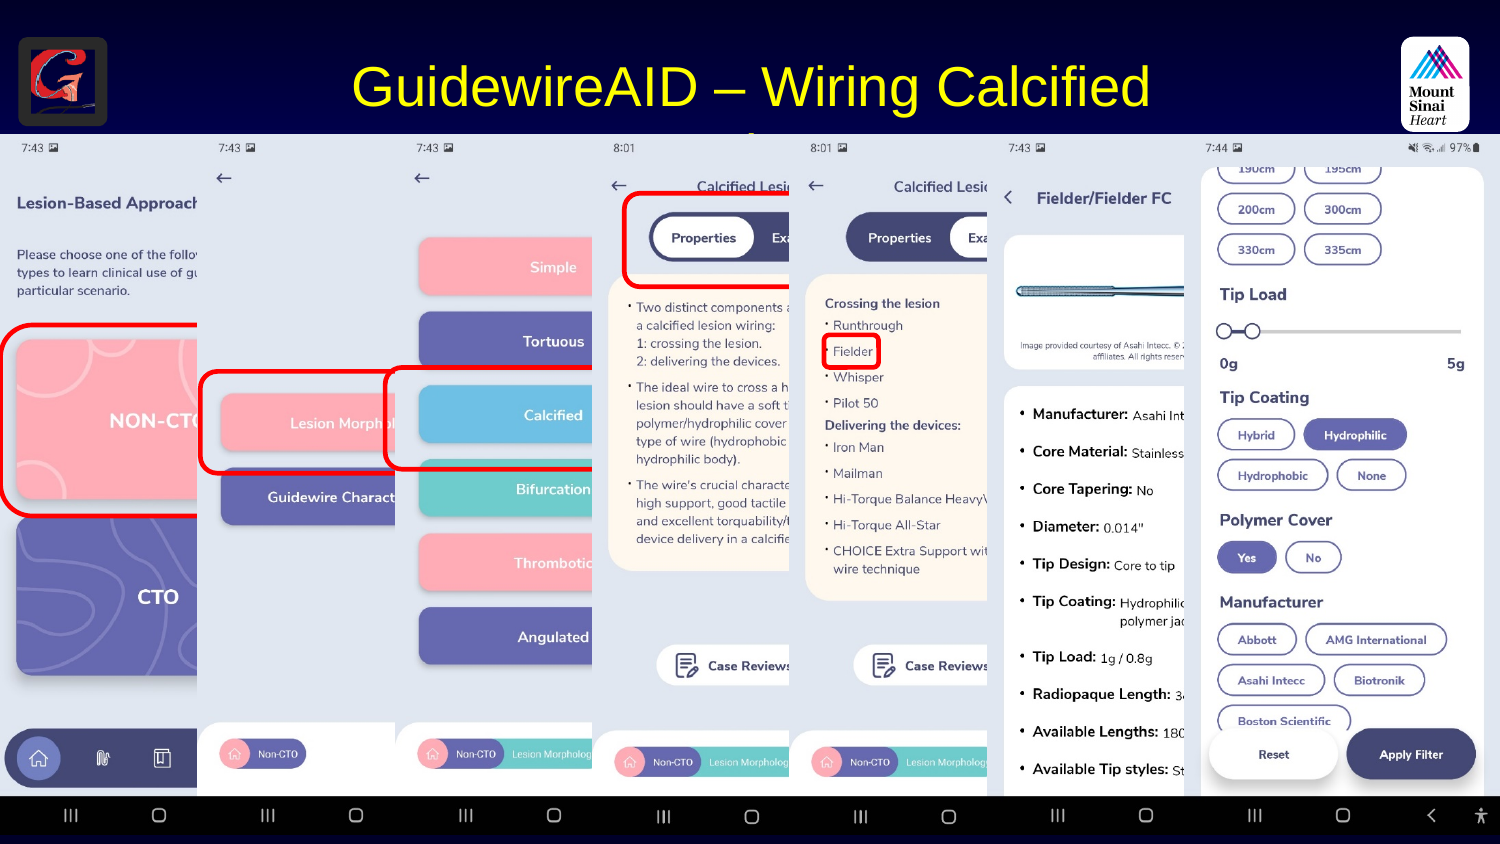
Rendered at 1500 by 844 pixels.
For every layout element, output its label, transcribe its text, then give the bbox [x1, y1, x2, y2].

picture [24, 43, 102, 121]
picture [0, 134, 1500, 835]
text_box [1402, 37, 1469, 127]
text_box GuidewireAID – Wiring Calcified Lesions [232, 43, 1272, 119]
picture [1408, 45, 1463, 125]
